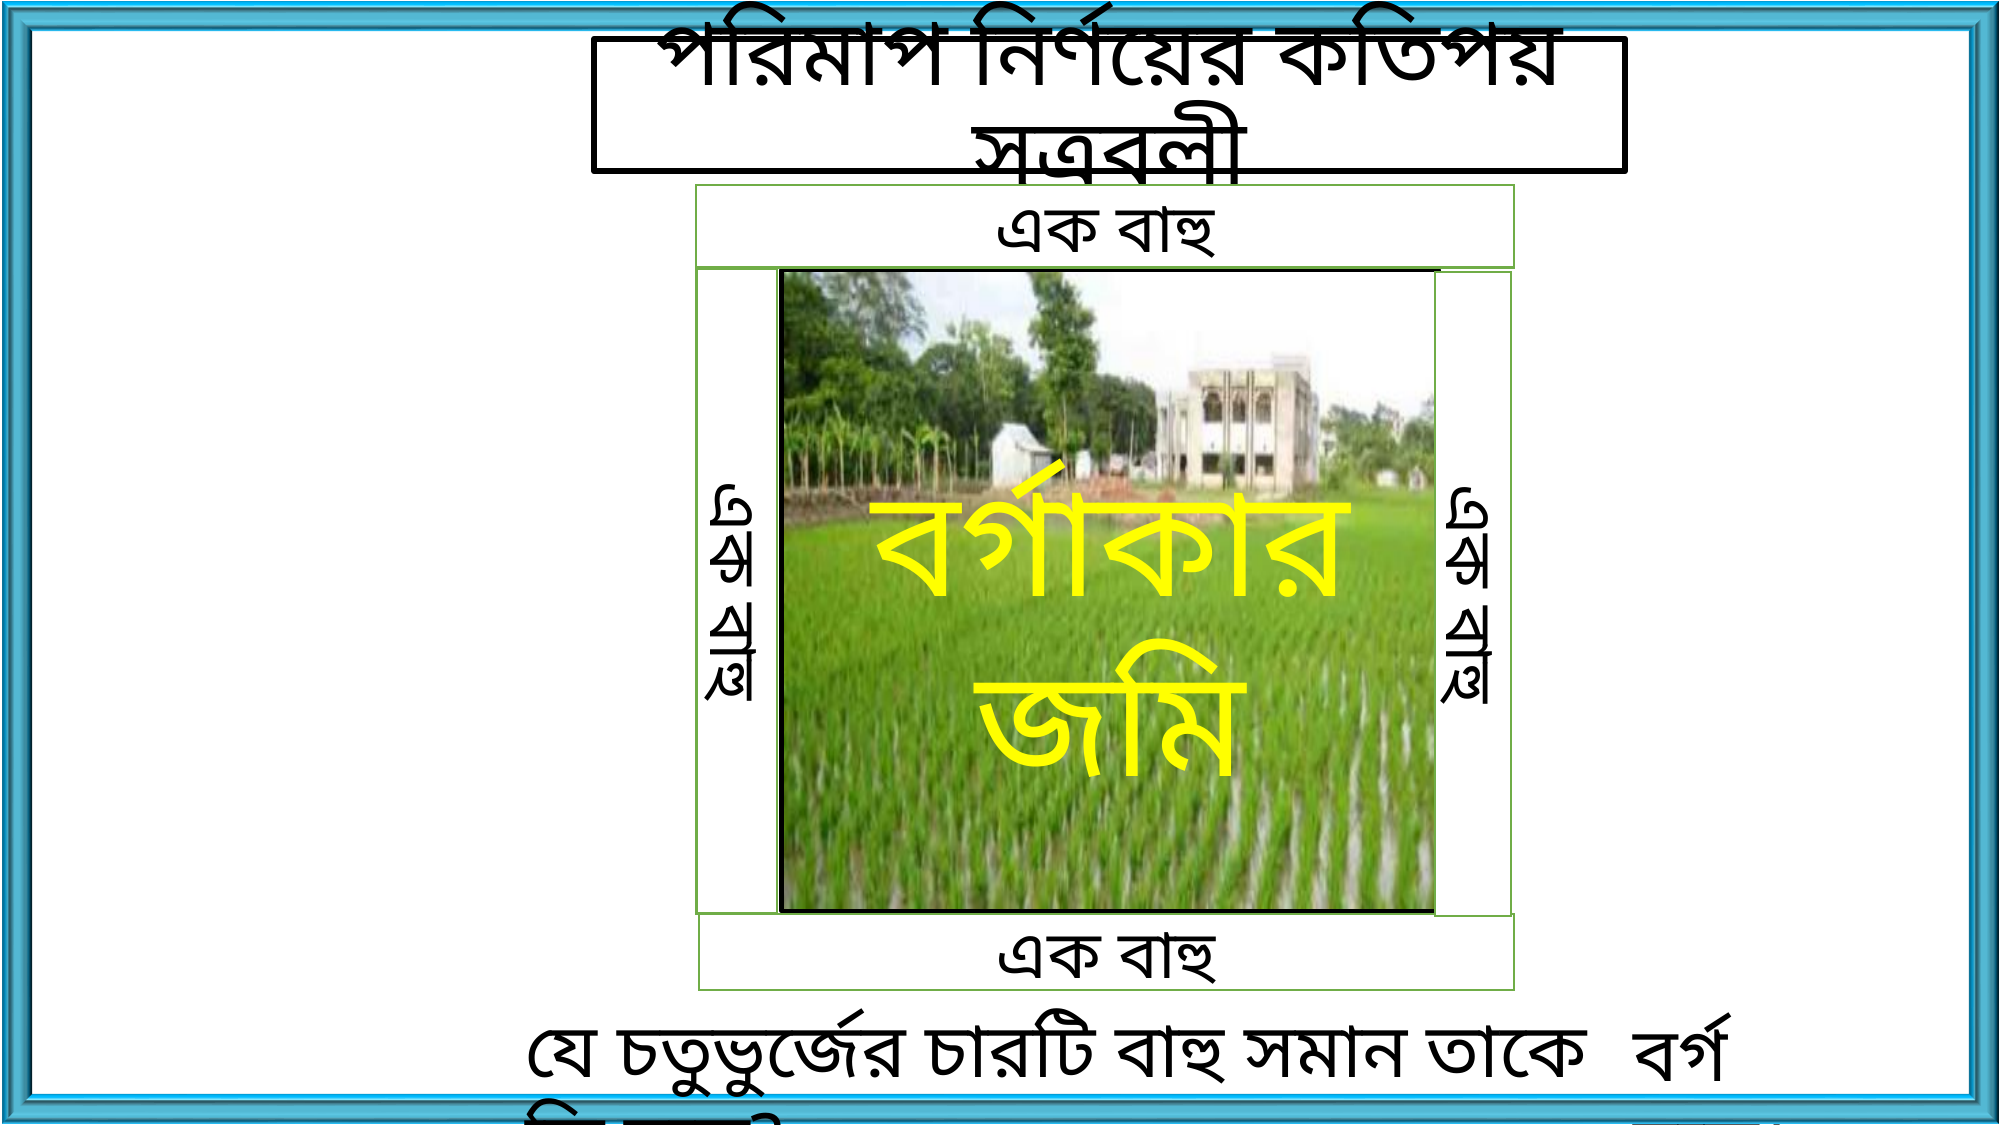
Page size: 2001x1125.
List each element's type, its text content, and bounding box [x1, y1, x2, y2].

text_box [696, 184, 1514, 991]
picture [0, 0, 2000, 1125]
title পরিমাপ নির্ণয়ের কতিপয় সূত্রবলী [594, 38, 1625, 172]
text_box বর্গ বলে। [1618, 999, 1866, 1125]
text_box যে চতুভুর্জের চারটি বাহু সমান তাকে কি বলে? [510, 995, 1628, 1125]
